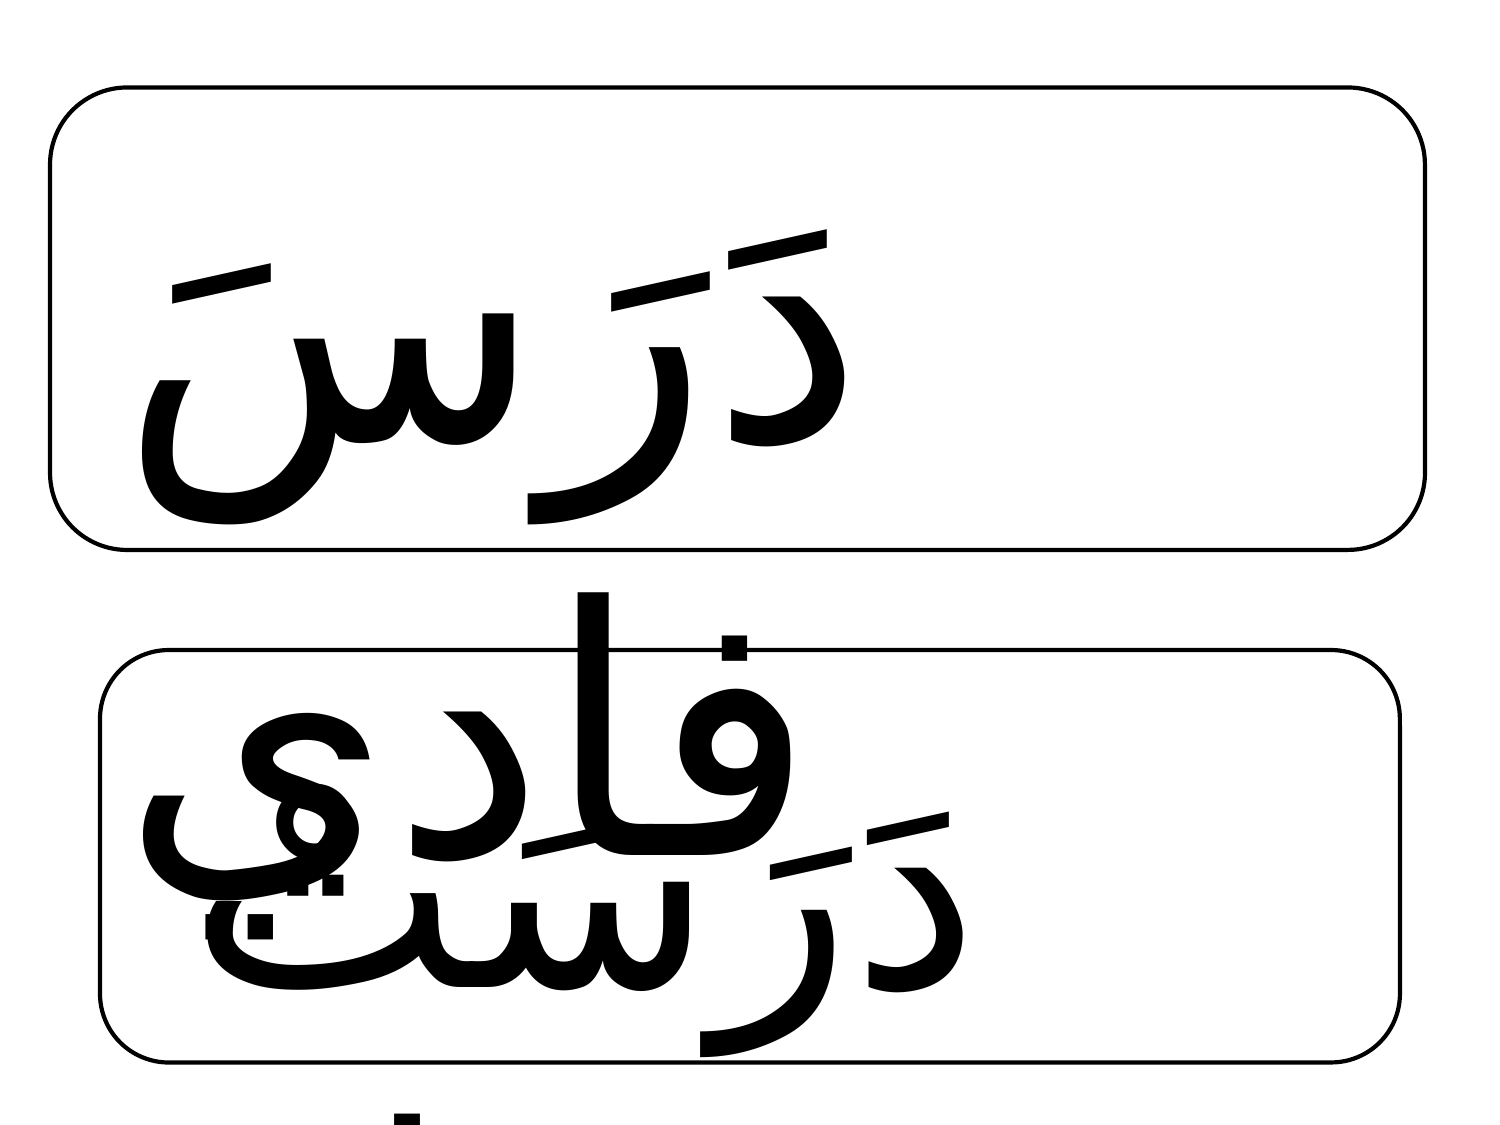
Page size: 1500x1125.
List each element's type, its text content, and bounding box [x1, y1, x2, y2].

text_box [97, 647, 1397, 1065]
text_box [47, 88, 106, 550]
text_box [1369, 88, 1428, 550]
text_box دَرَسَتْ تَمام [174, 692, 1500, 1125]
text_box دَرَسَ فادي [106, 87, 1369, 684]
